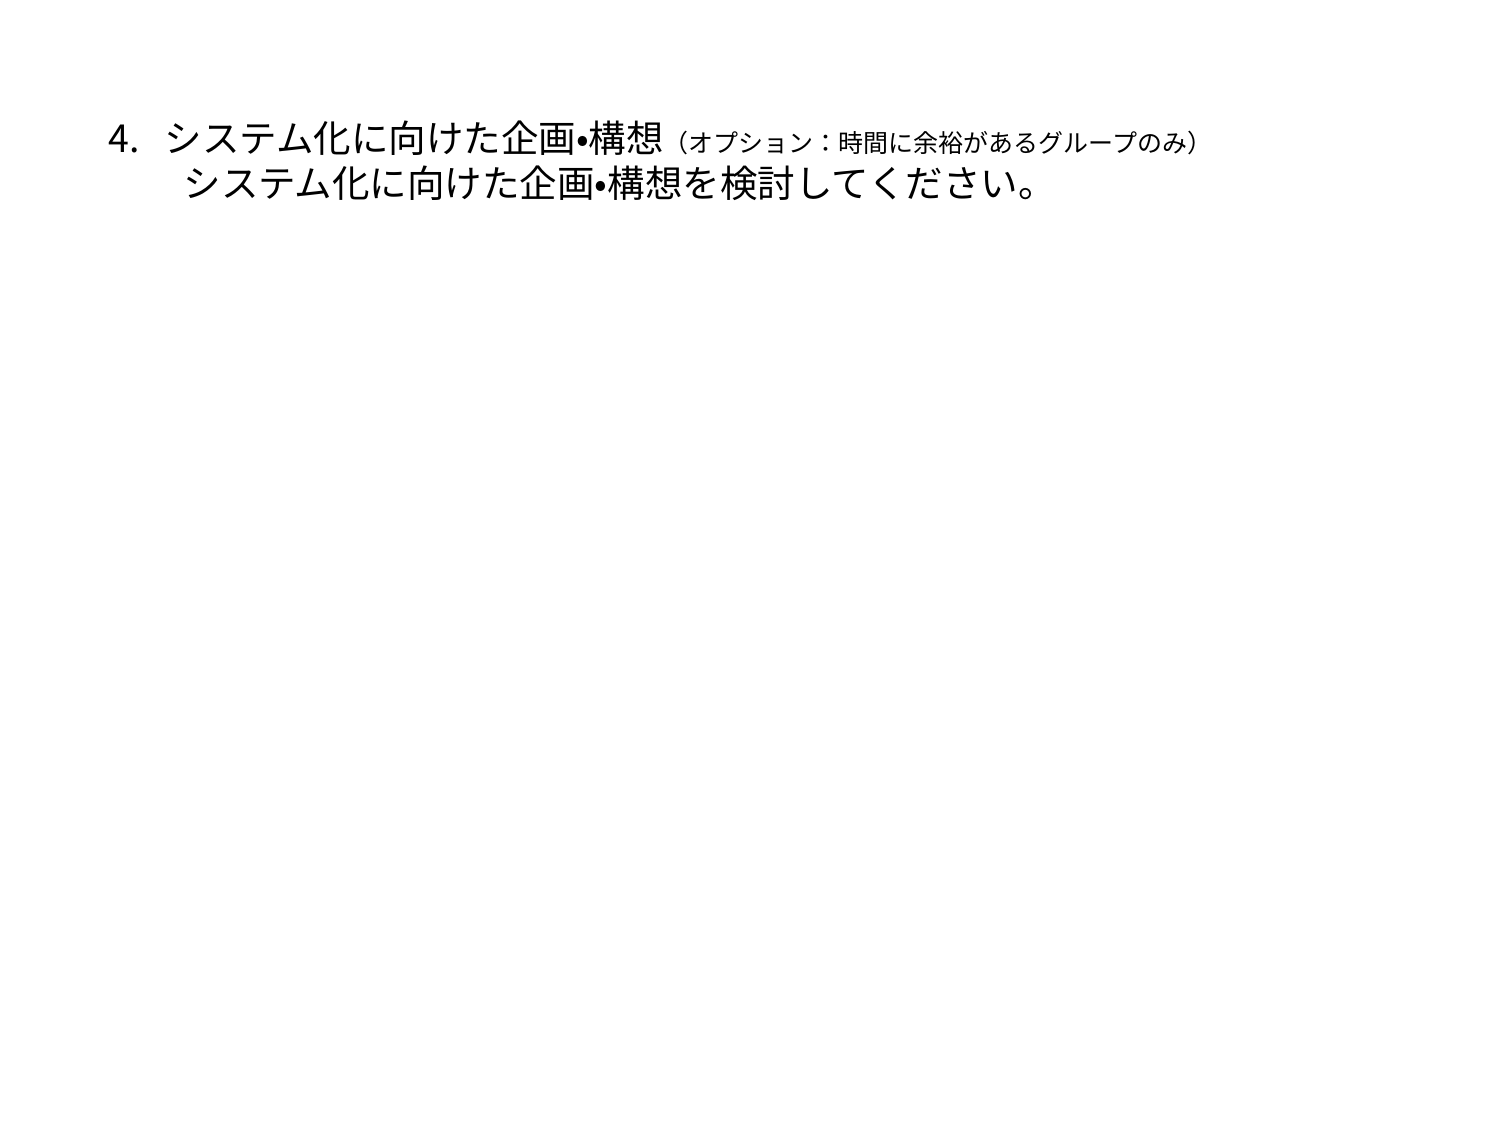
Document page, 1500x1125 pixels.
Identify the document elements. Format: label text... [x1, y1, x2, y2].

text_box システム化に向けた企画・構想（オプション：時間に余裕があるグループのみ） システム化に向けた企画・構想を検討してください。 [93, 107, 1407, 213]
